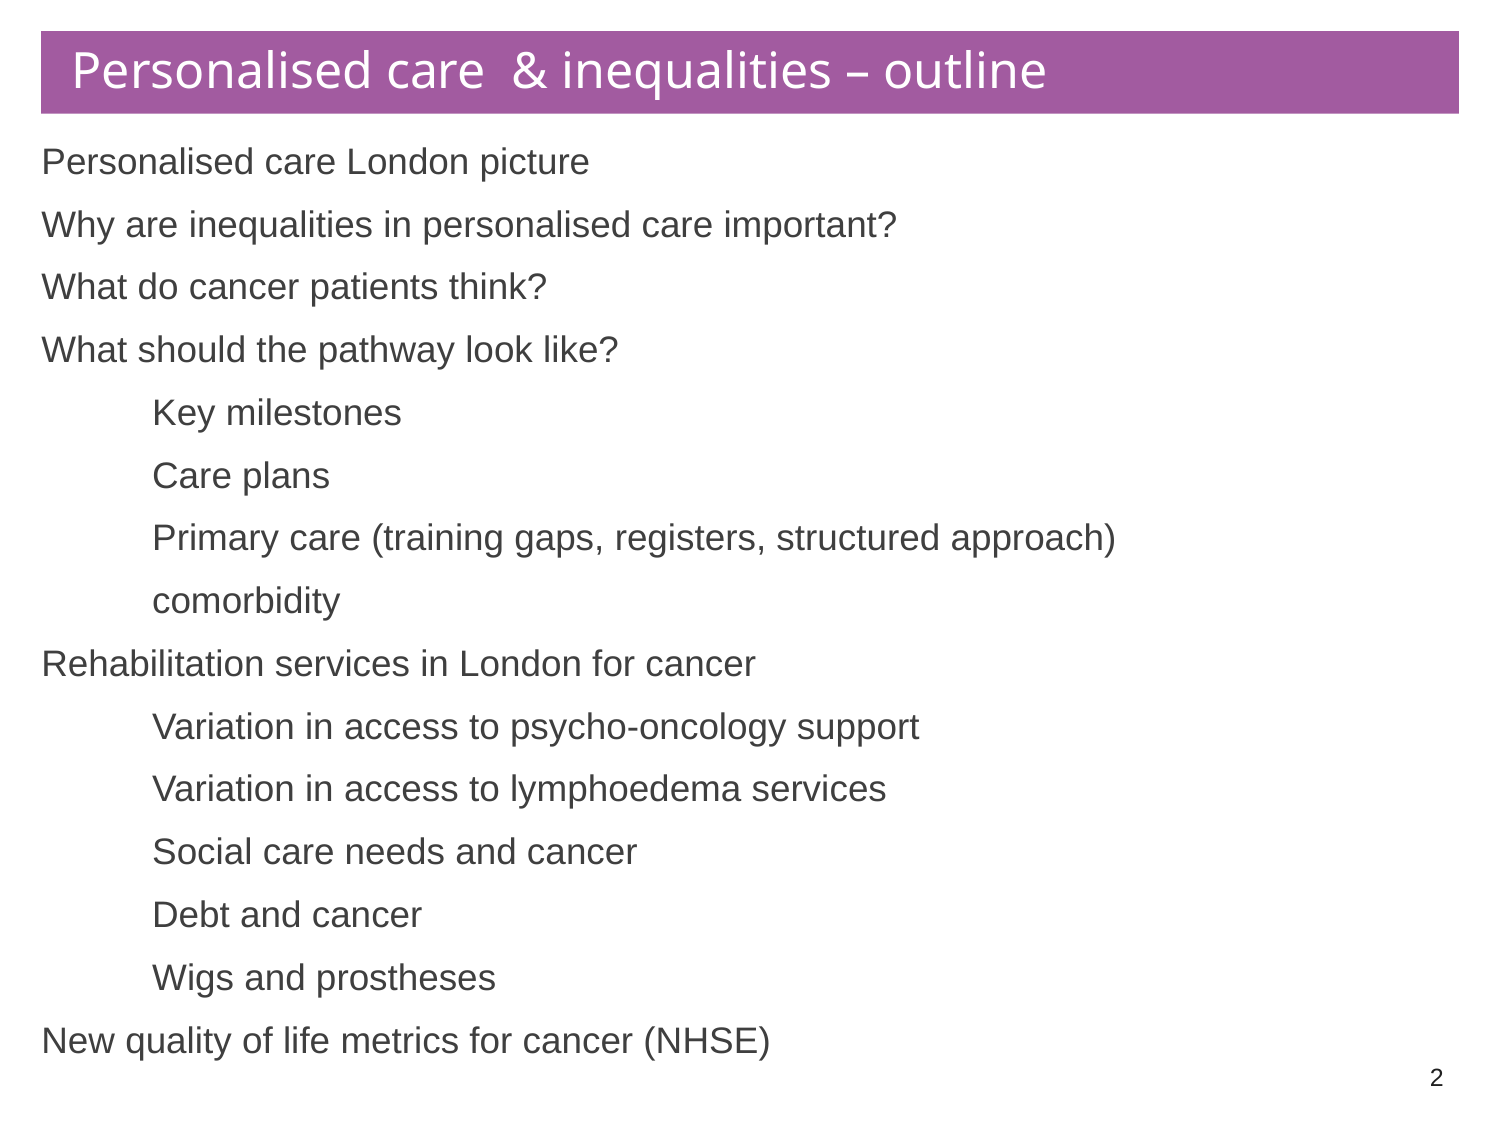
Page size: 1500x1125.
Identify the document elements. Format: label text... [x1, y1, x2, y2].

slide_number 2 [1108, 1071, 1459, 1107]
list Personalised care London picture Why are inequalities in personalised care important? What do cancer patients think? What should the pathway look like? Key milestones Care plans Primary care (training gaps, registers, structured approach) comorbidity Rehabilitation services in London for cancer Variation in access to psycho-oncology support Variation in access to lymphoedema services Social care needs and cancer Debt and cancer Wigs and prostheses New quality of life metrics for cancer (NHSE) [41, 137, 1459, 1071]
title Personalised care & inequalities – outline [41, 31, 1459, 114]
